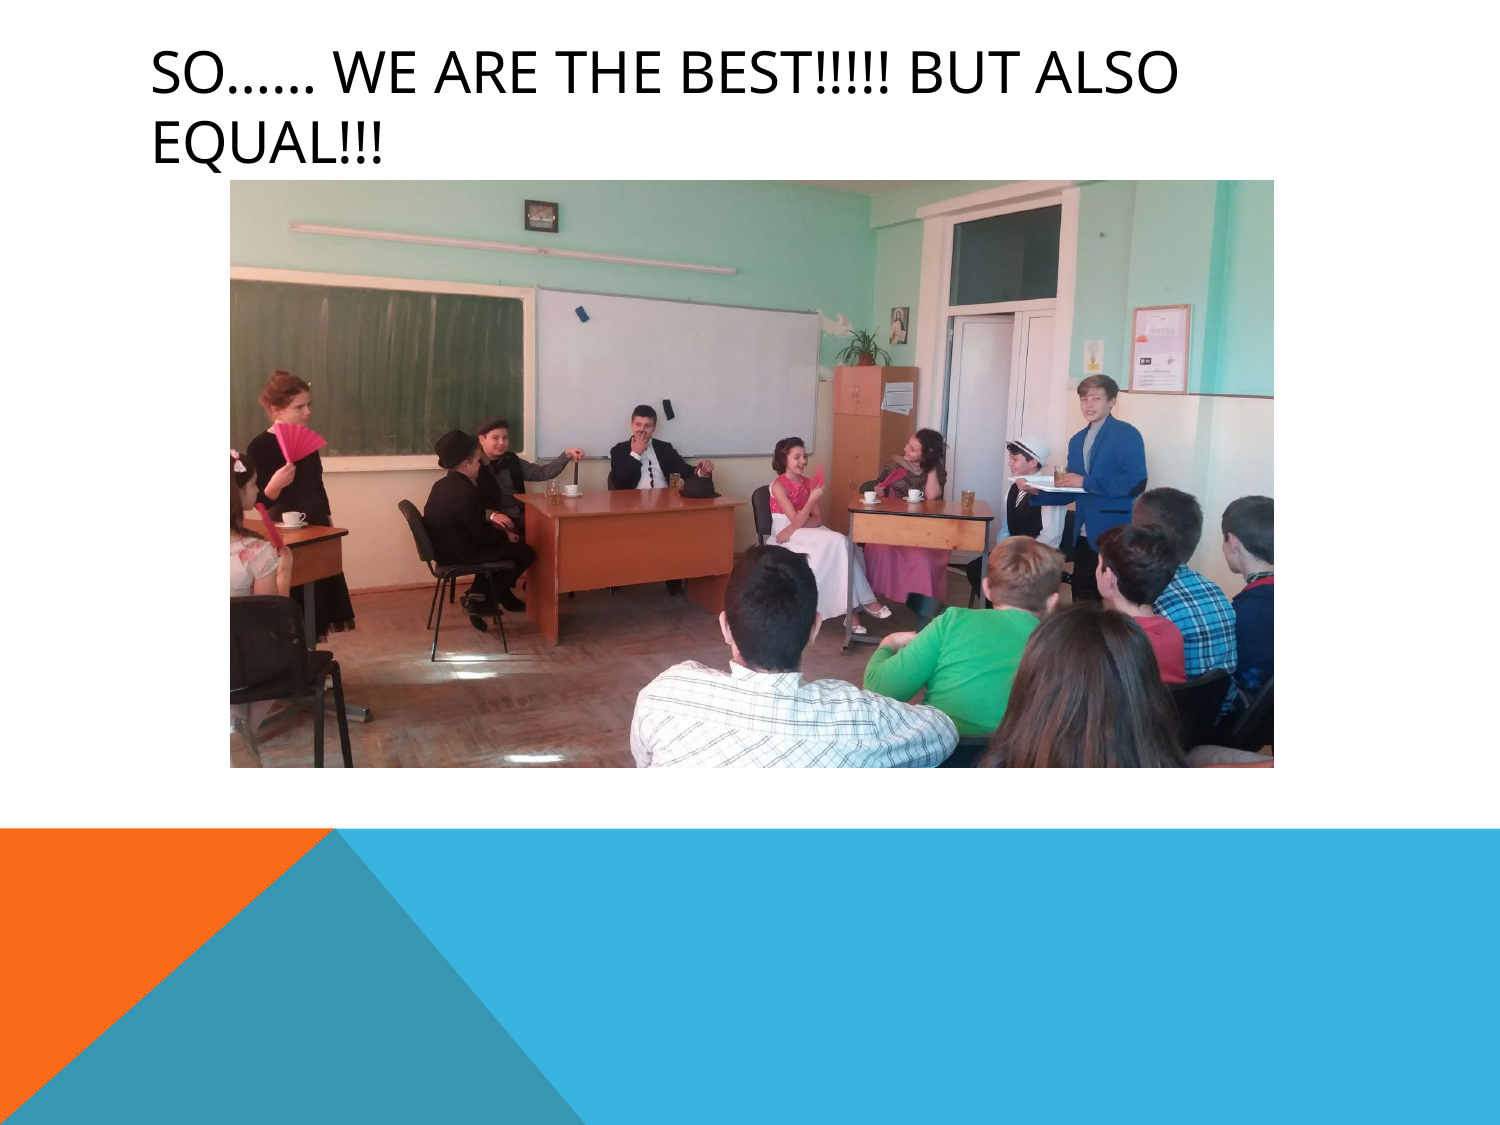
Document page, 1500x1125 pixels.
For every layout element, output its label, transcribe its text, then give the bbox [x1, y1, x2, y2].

title So…… we are the best!!!!! But also equal!!! [135, 60, 1369, 150]
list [229, 180, 1274, 768]
